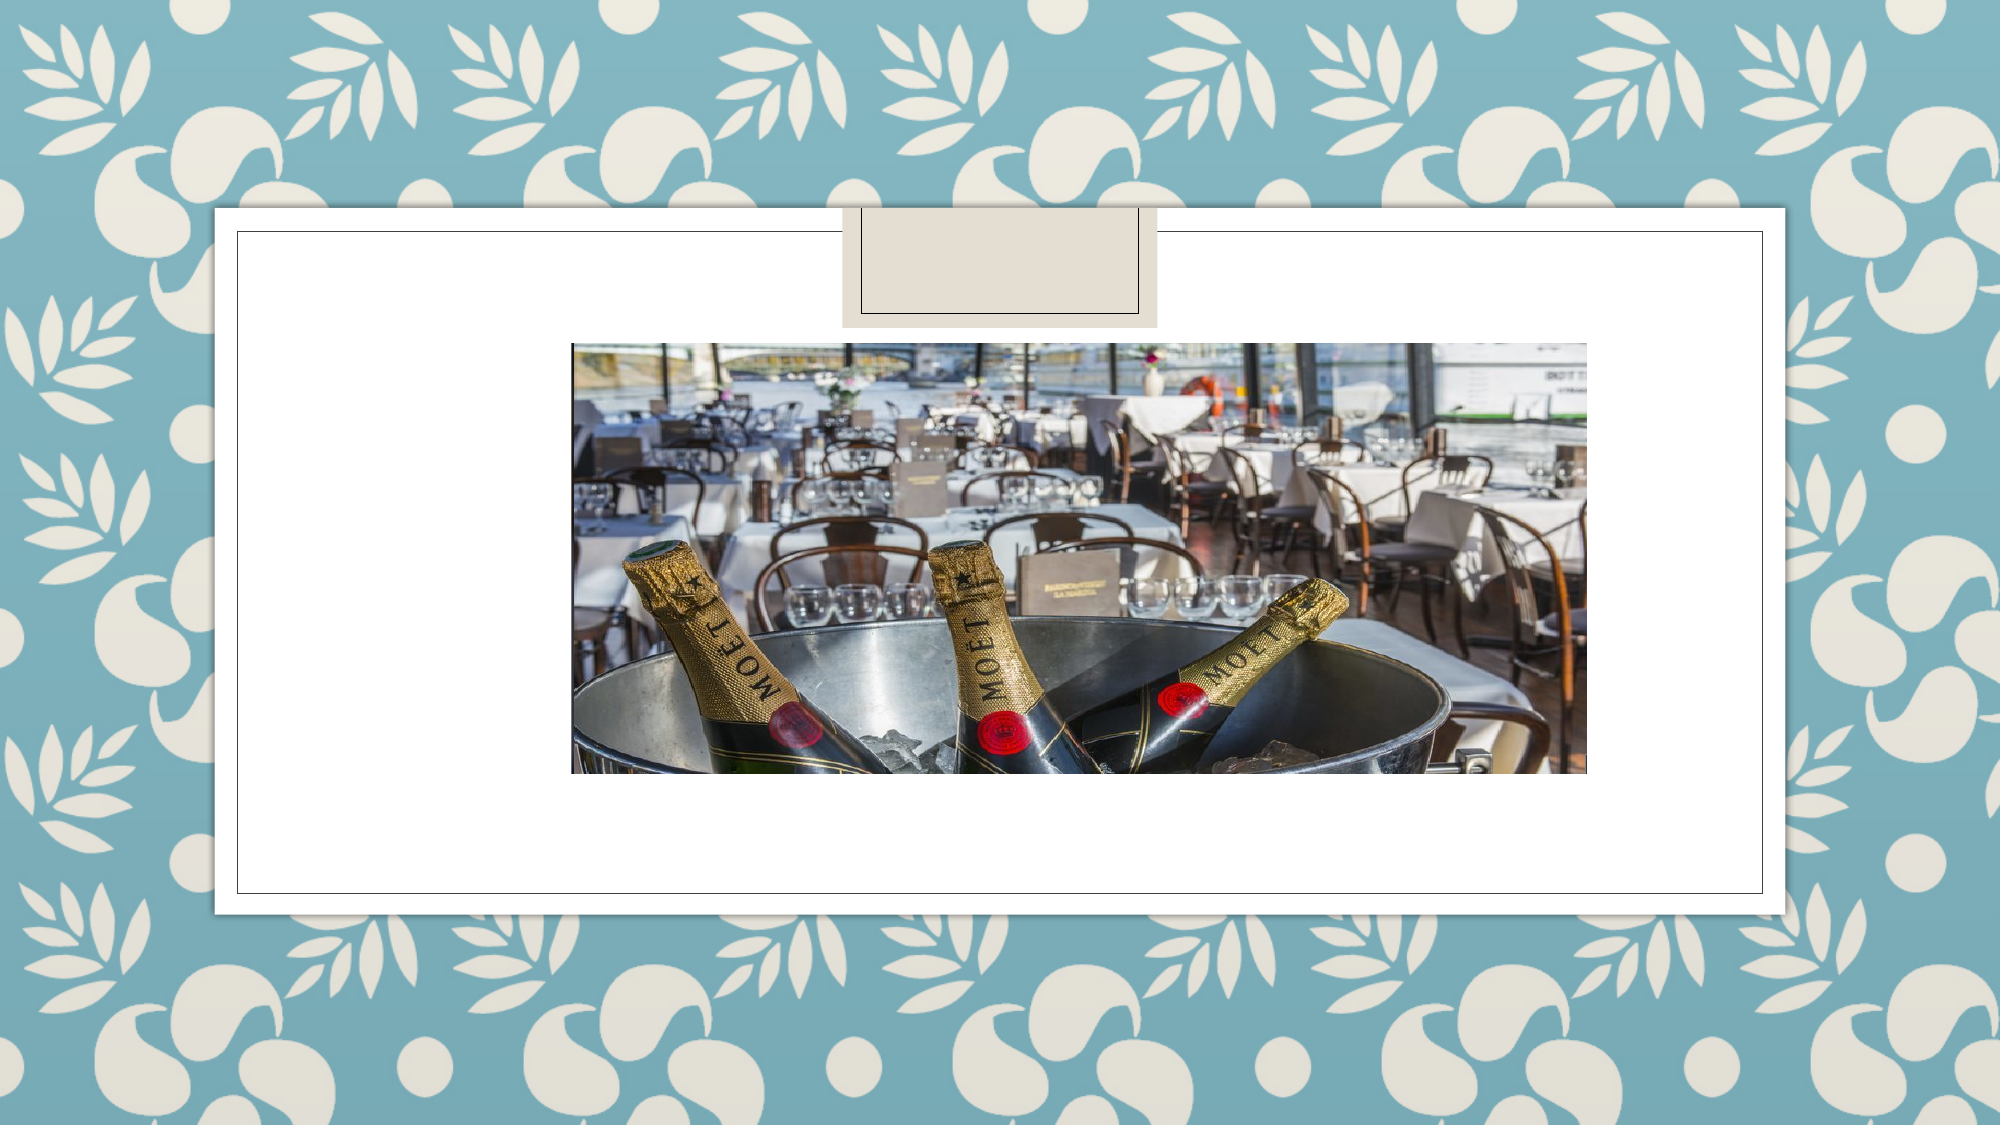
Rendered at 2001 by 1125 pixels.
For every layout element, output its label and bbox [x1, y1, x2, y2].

picture [571, 343, 1587, 774]
